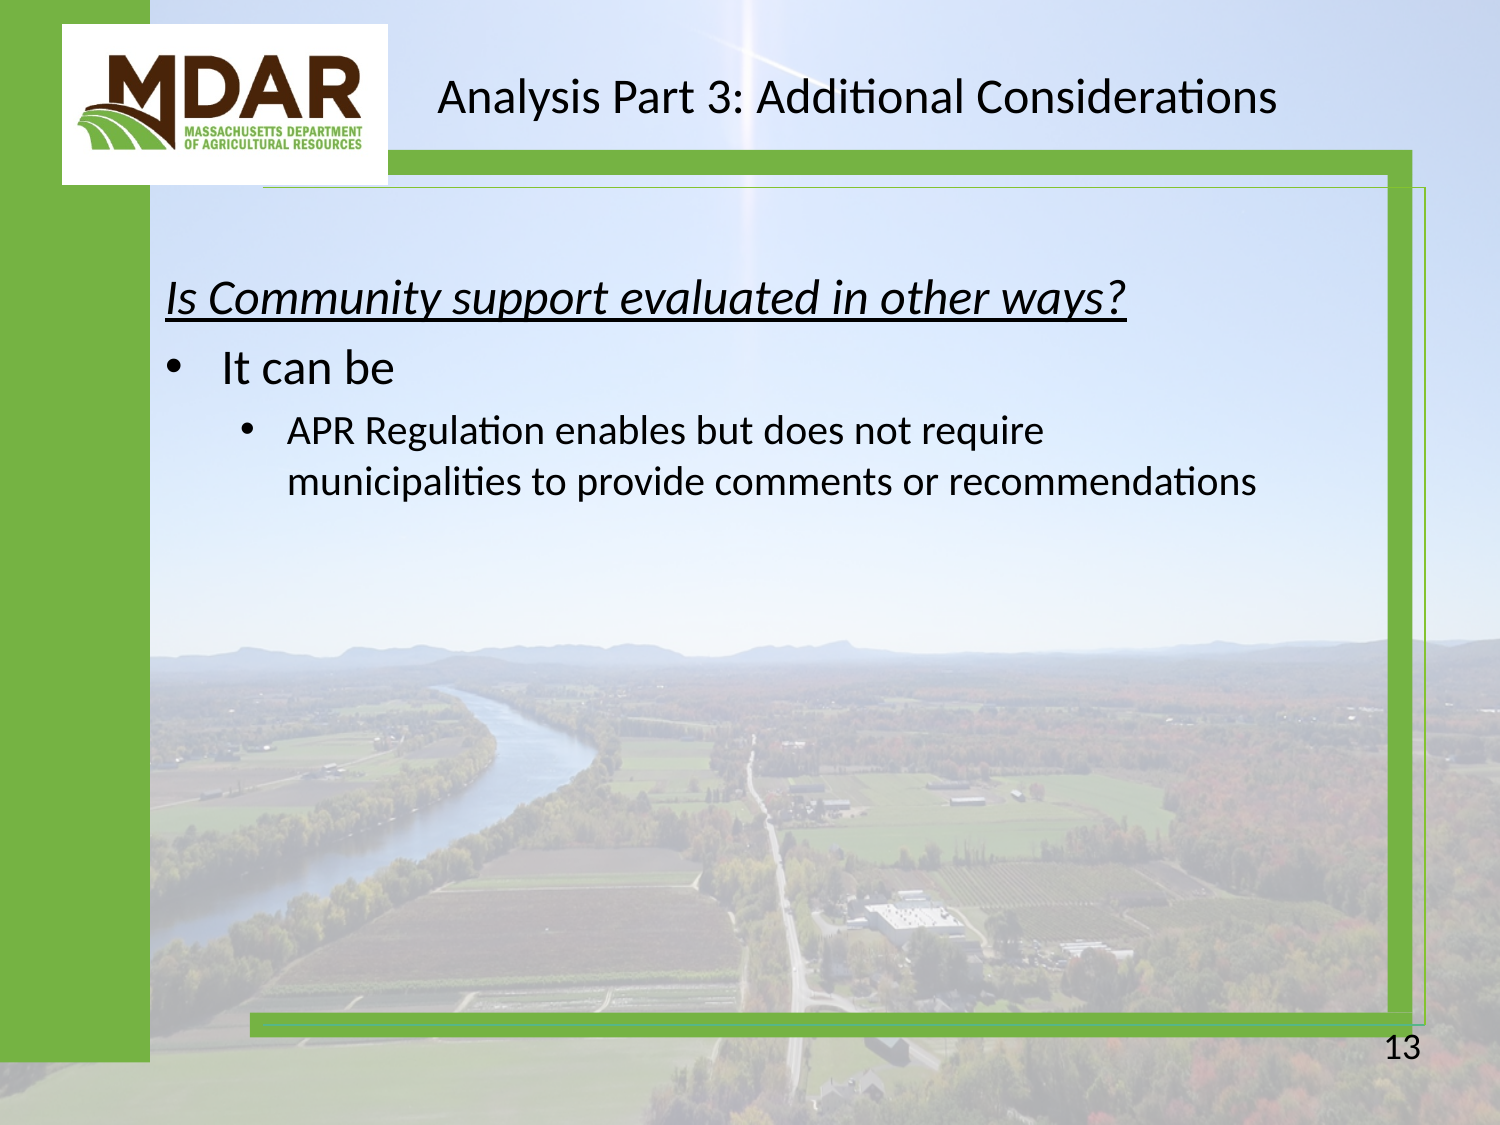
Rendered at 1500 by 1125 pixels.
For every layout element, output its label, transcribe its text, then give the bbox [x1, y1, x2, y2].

picture [62, 24, 388, 185]
list Is Community support evaluated in other ways? It can be APR Regulation enables but does not require municipalities to provide comments or recommendations [149, 187, 1413, 1018]
title Analysis Part 3: Additional Considerations [399, 0, 1376, 187]
